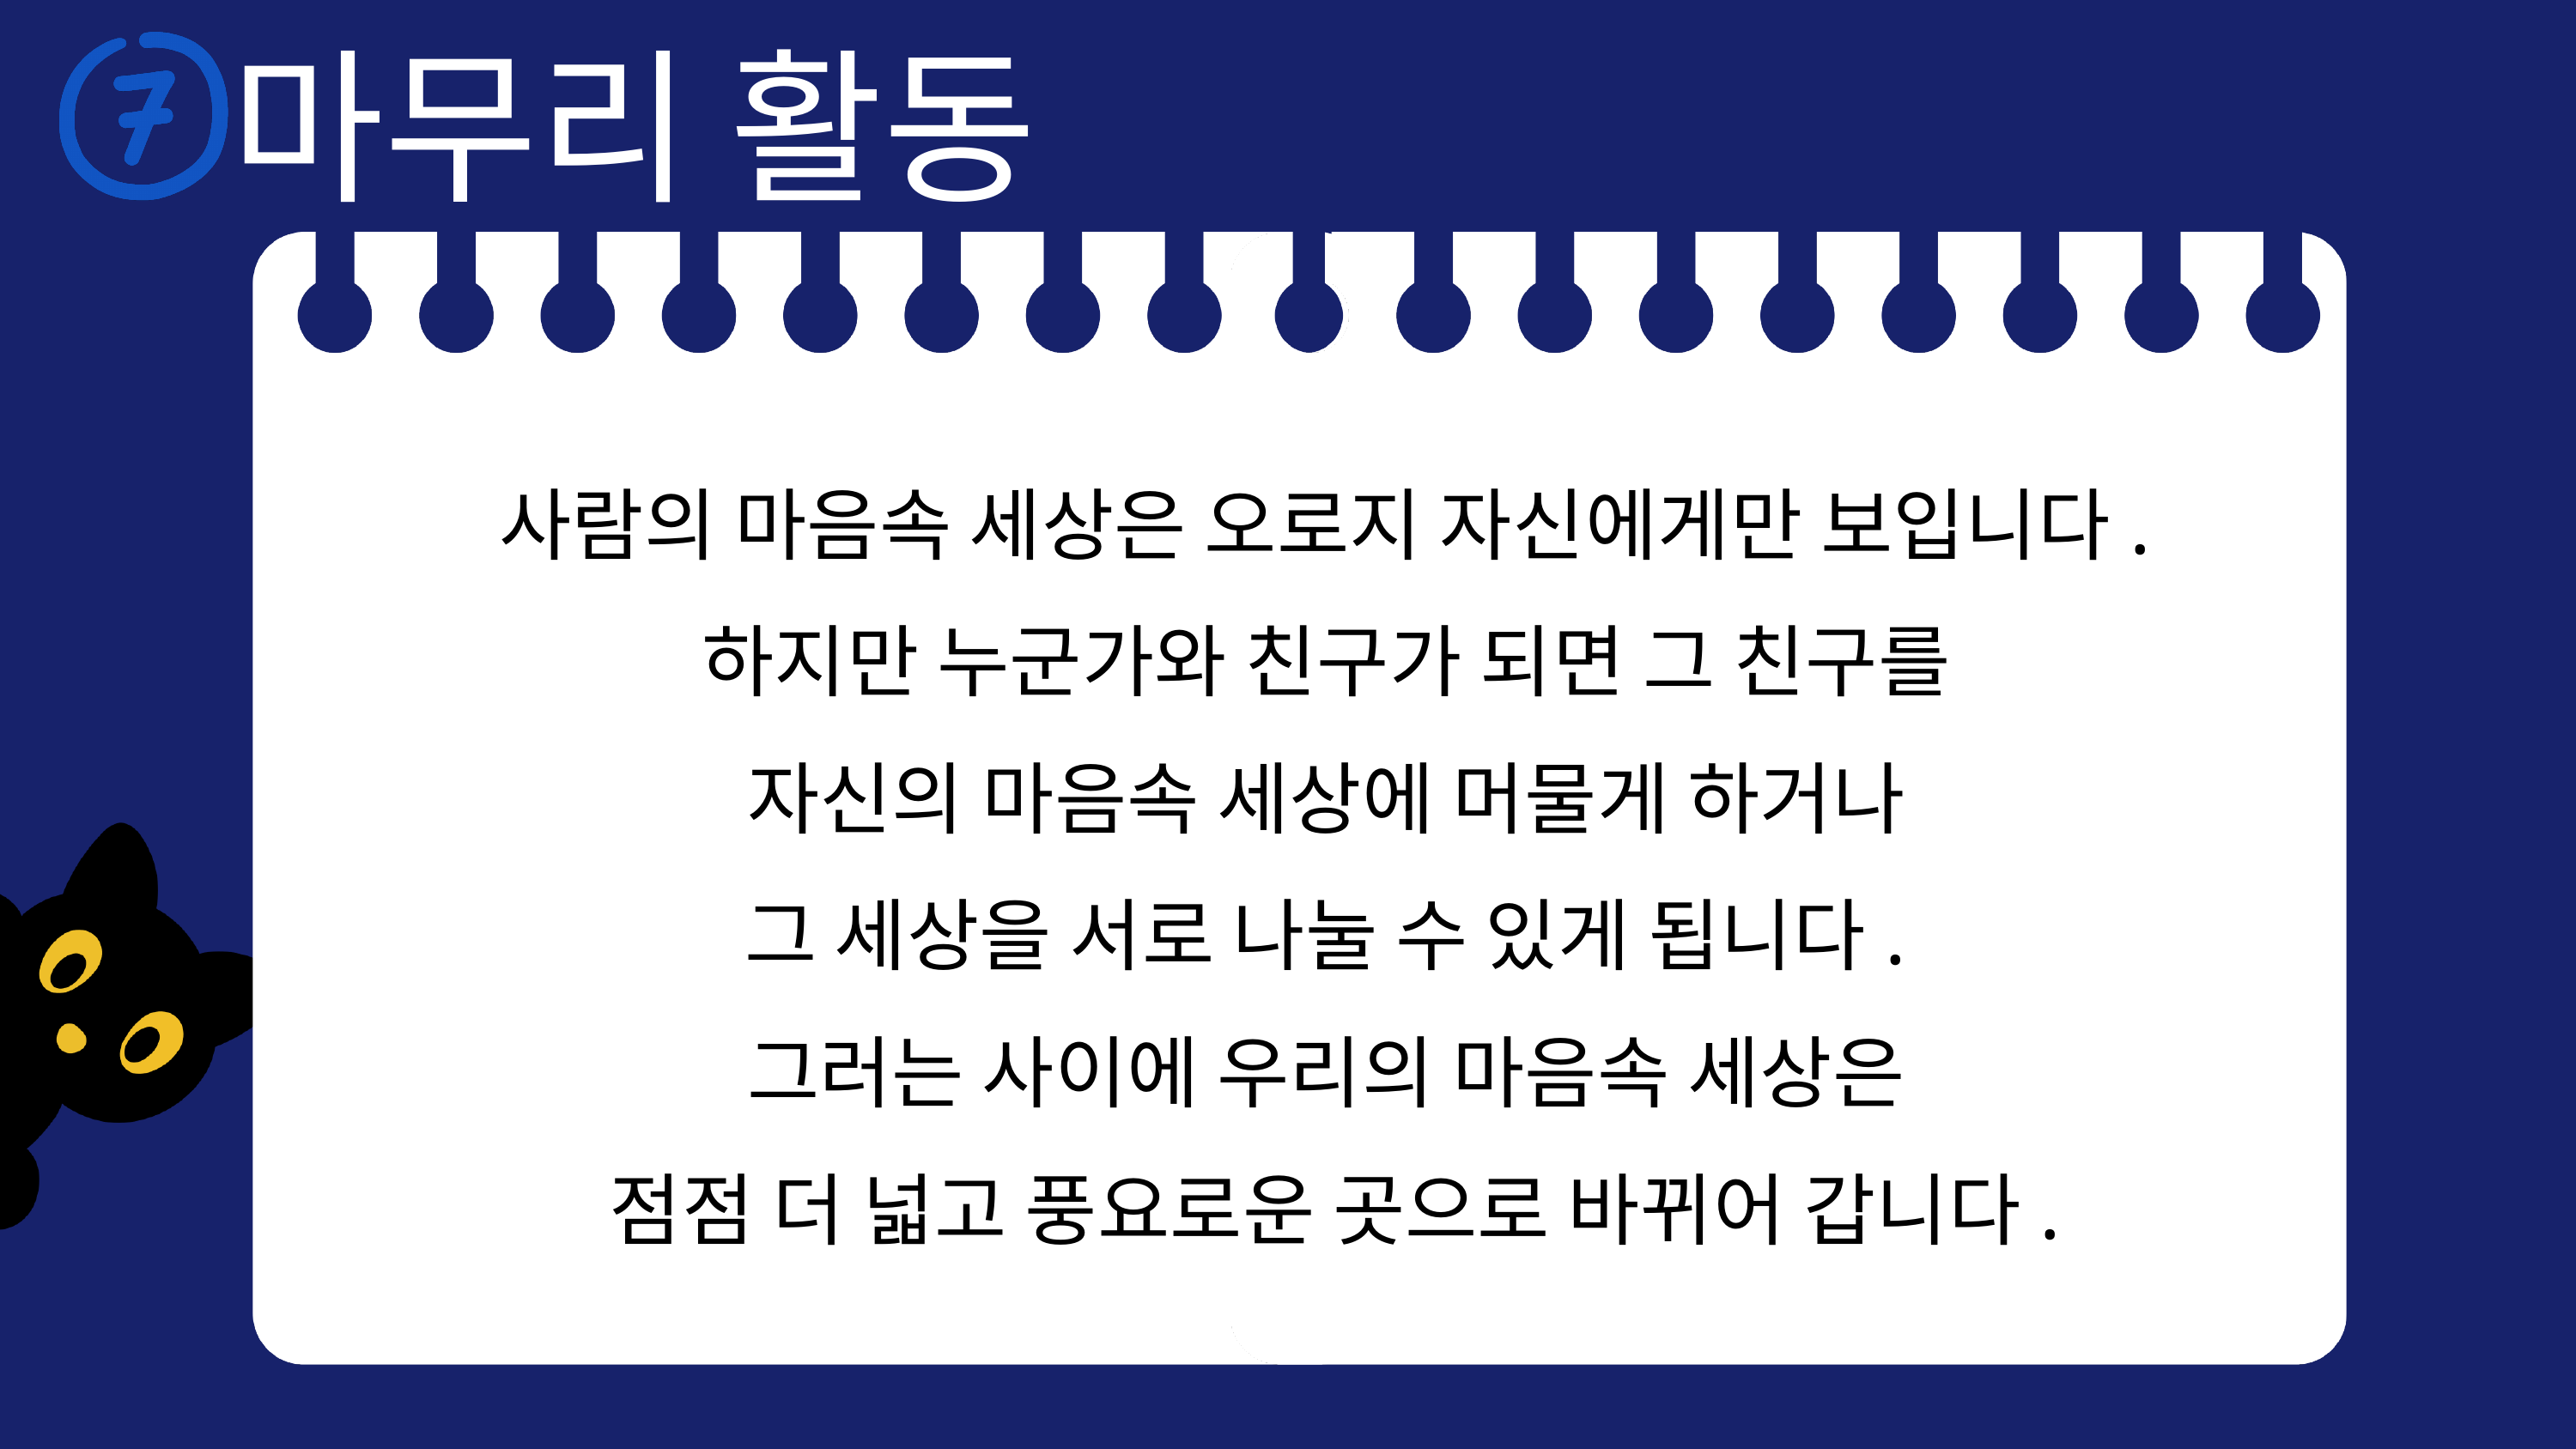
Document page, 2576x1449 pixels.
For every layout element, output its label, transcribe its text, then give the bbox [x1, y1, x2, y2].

text_box [58, 31, 231, 201]
text_box 마무리 활동 [200, 47, 1067, 223]
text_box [0, 232, 2347, 1366]
